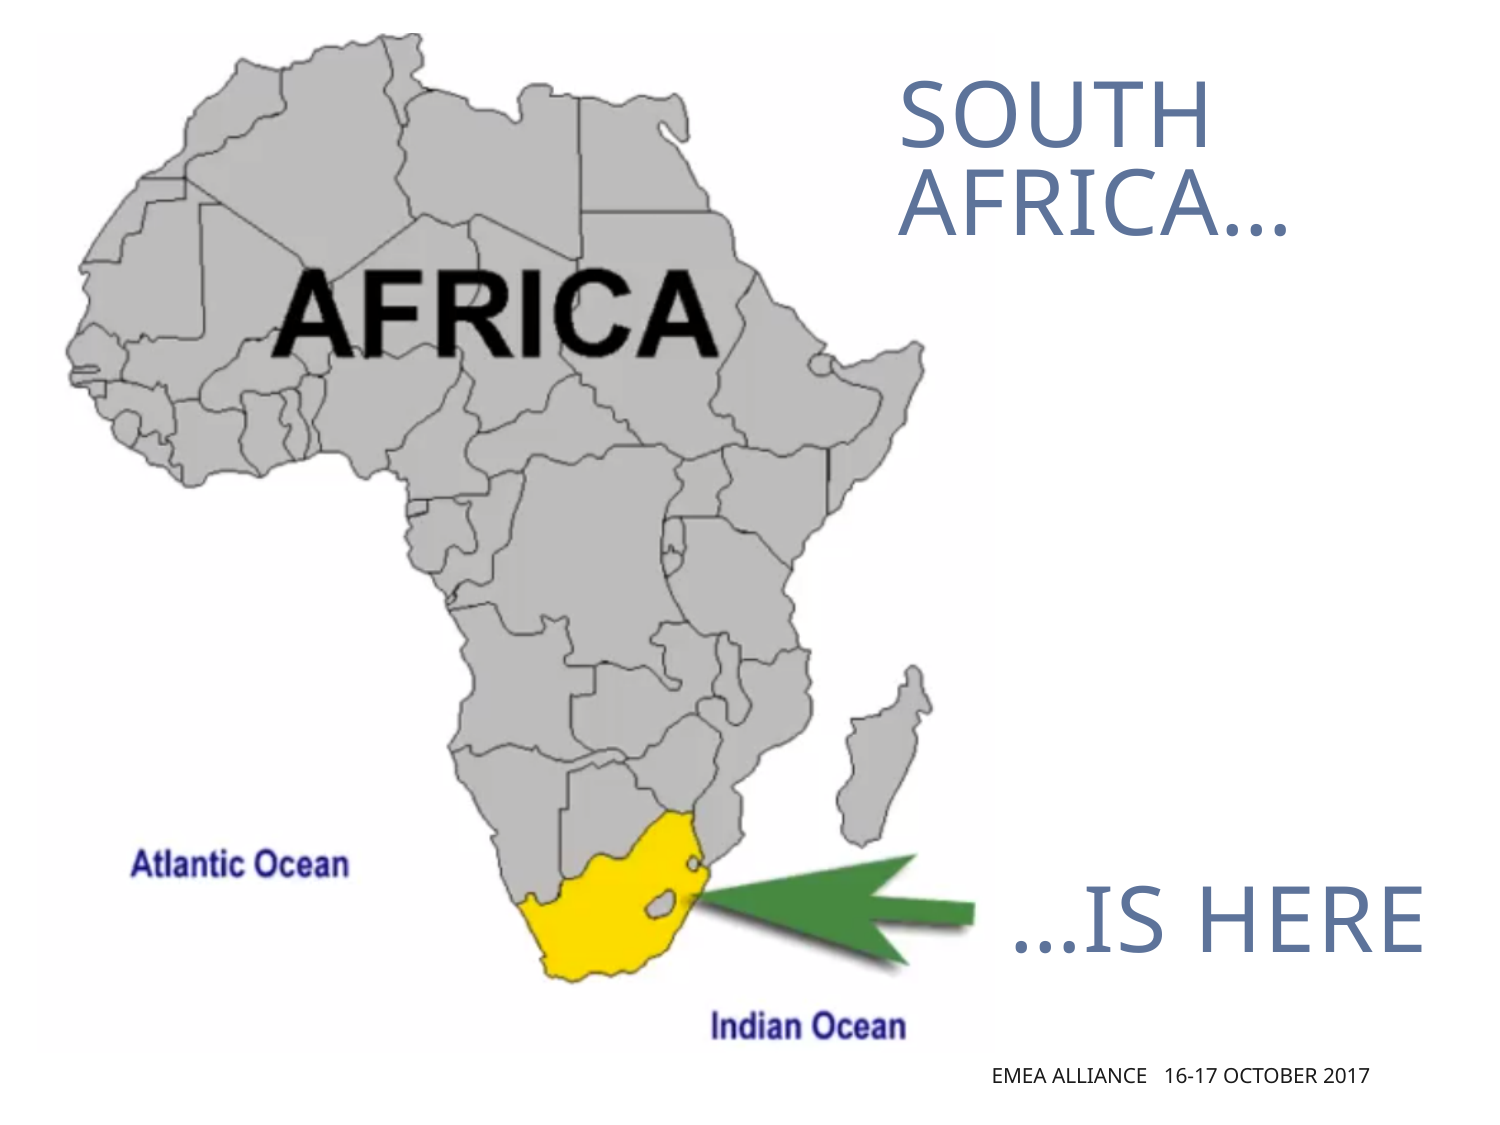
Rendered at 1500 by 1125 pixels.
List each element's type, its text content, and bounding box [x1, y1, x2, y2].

picture [37, 33, 995, 1053]
footer EMEA Alliance 16-17 October 2017 [659, 1058, 1386, 1098]
text_box …is here [996, 795, 1500, 1058]
title South Africa… [999, 33, 1469, 296]
